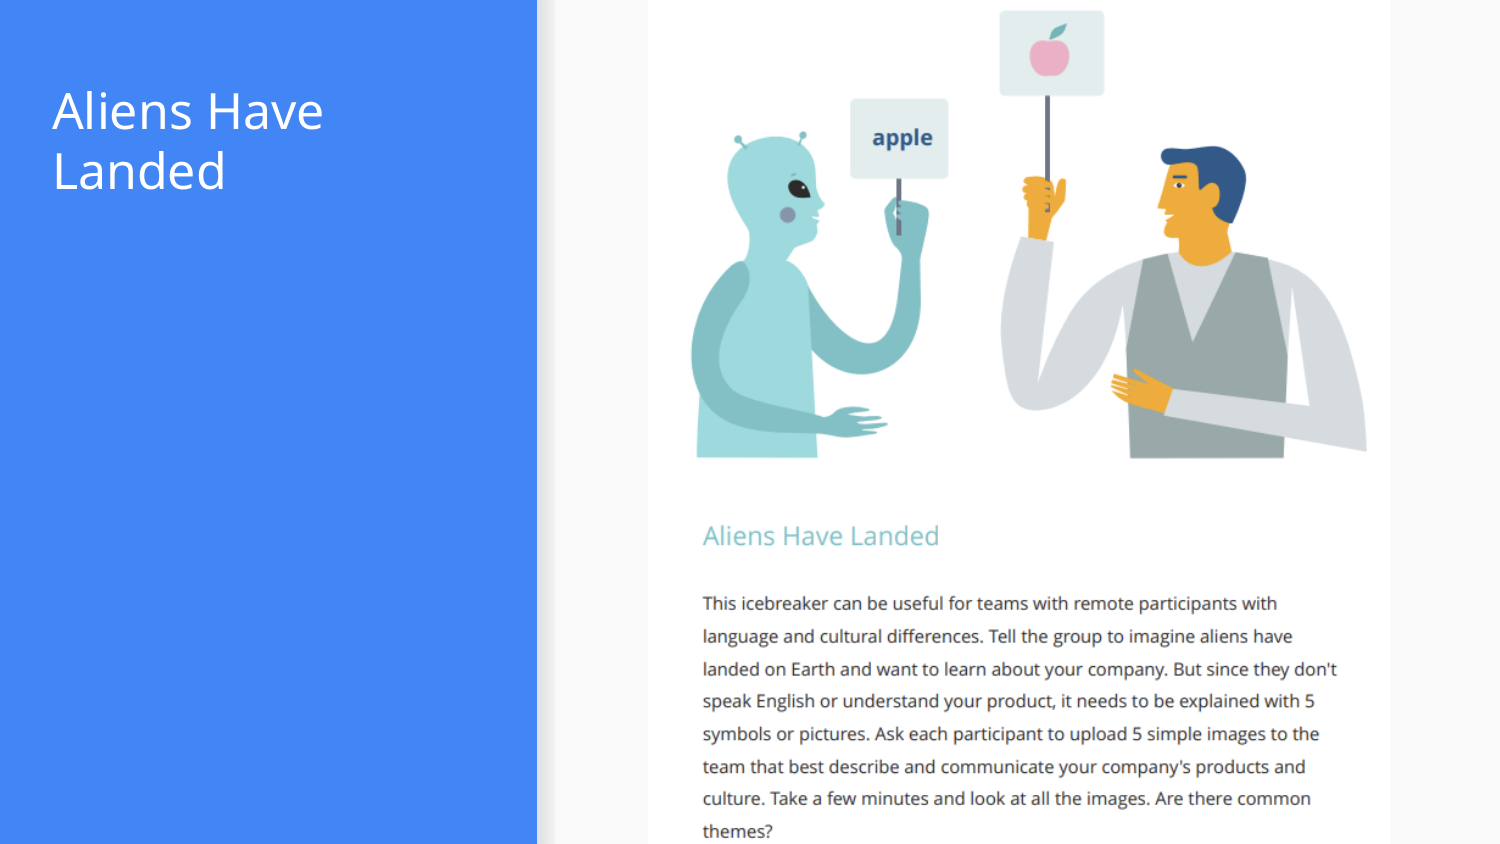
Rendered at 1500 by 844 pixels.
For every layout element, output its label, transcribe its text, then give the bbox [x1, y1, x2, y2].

title Aliens Have Landed [37, 58, 498, 216]
picture [648, 0, 1391, 844]
